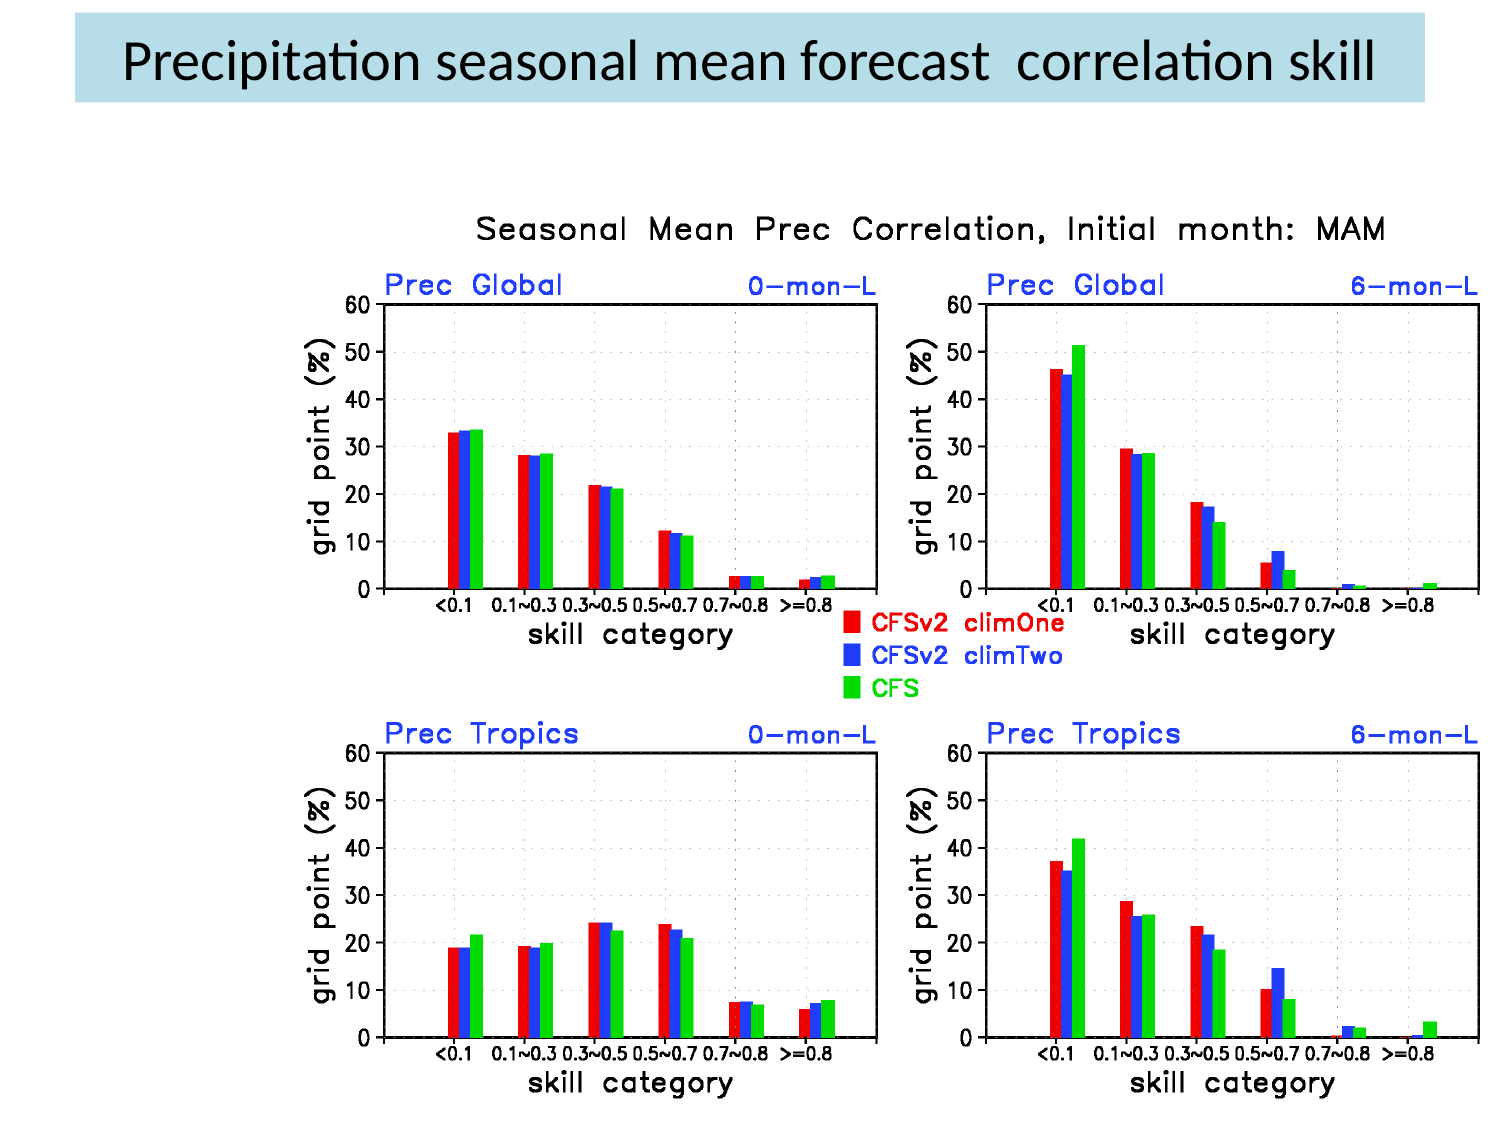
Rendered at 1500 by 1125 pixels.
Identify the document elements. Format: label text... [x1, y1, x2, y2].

picture [296, 195, 1500, 1125]
title Precipitation seasonal mean forecast correlation skill [75, 12, 1425, 103]
